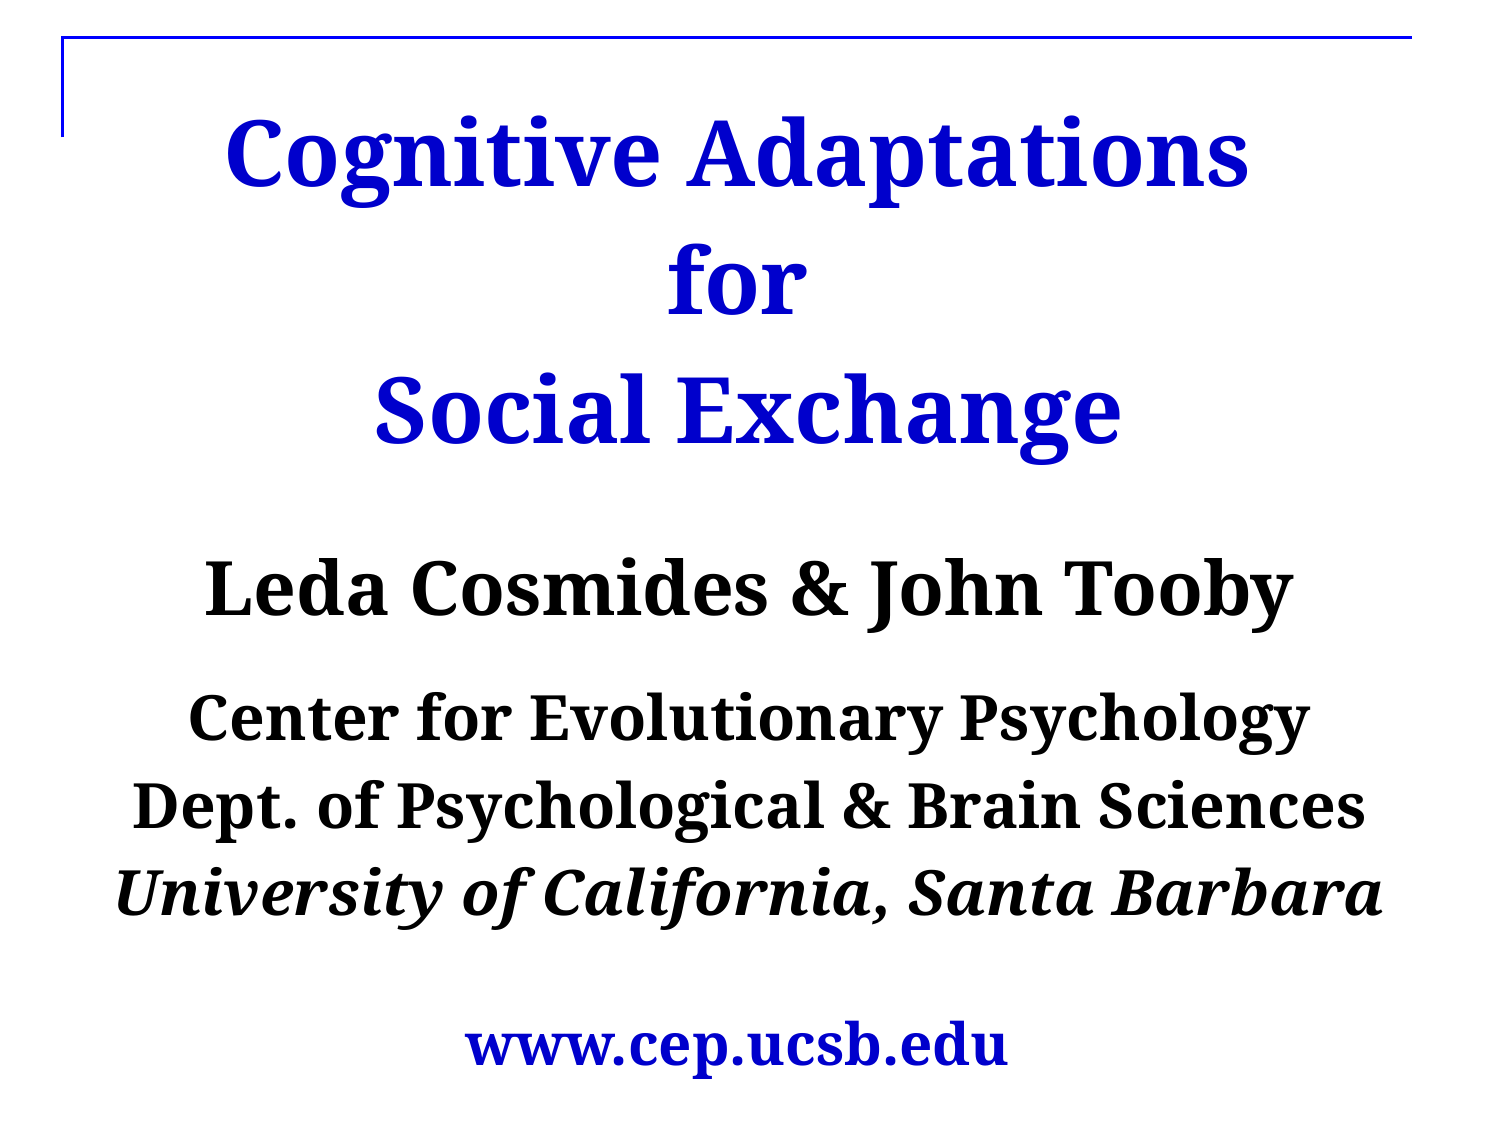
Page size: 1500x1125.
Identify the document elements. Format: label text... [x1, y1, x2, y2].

list Cognitive Adaptations for Social Exchange Leda Cosmides & John Tooby Center for Evolutionary Psychology Dept. of Psychological & Brain Sciences University of California, Santa Barbara [74, 87, 1426, 1006]
text_box www.cep.ucsb.edu [162, 999, 1313, 1085]
